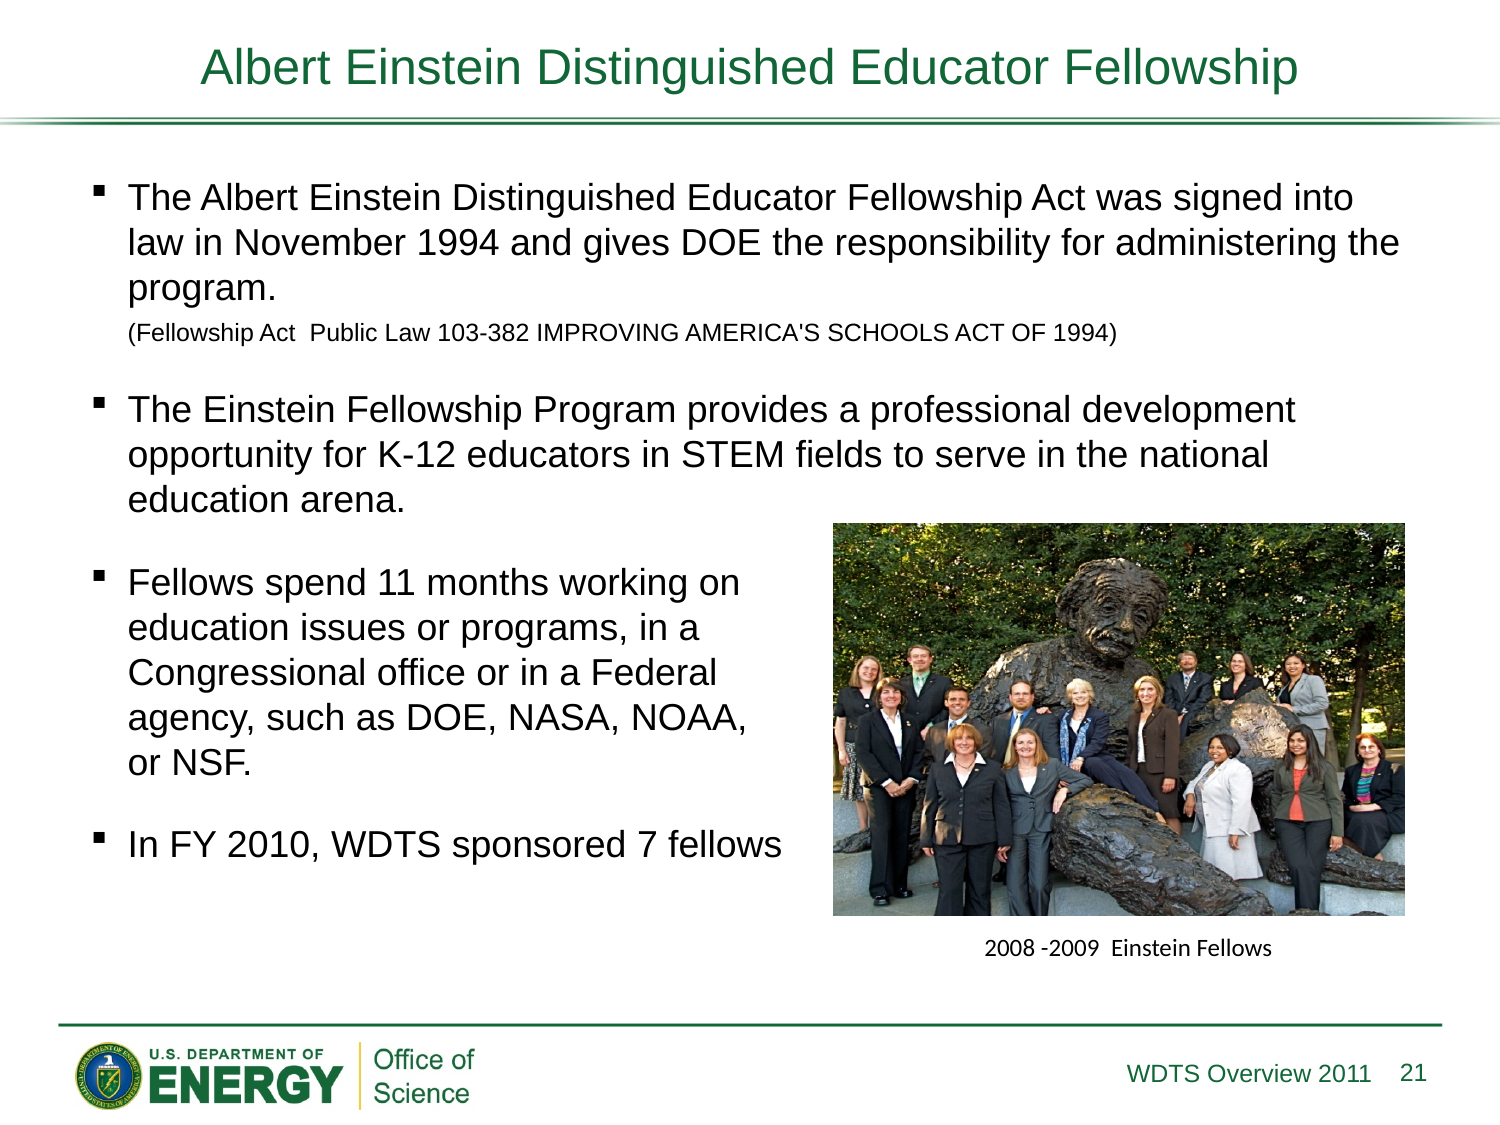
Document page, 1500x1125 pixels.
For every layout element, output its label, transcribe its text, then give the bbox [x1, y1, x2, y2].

footer WDTS Overview 2011 [512, 1042, 1388, 1103]
slide_number 21 [1380, 1041, 1443, 1102]
text_box 2008 -2009 Einstein Fellows [913, 924, 1350, 970]
text_box The Albert Einstein Distinguished Educator Fellowship Act was signed into law in November 1994 and gives DOE the responsibility for administering the program. (Fellowship Act Public Law 103-382 IMPROVING AMERICA'S SCHOOLS ACT OF 1994) The Einstein Fellowship Program provides a professional development opportunity for K-12 educators in STEM fields to serve in the national education arena. Fellows spend 11 months working on education issues or programs, in a Congressional office or in a Federal agency, such as DOE, NASA, NOAA, or NSF. In FY 2010, WDTS sponsored 7 fellows [75, 165, 1434, 1038]
text_box Albert Einstein Distinguished Educator Fellowship [0, 1, 1500, 127]
picture [0, 127, 1500, 1125]
